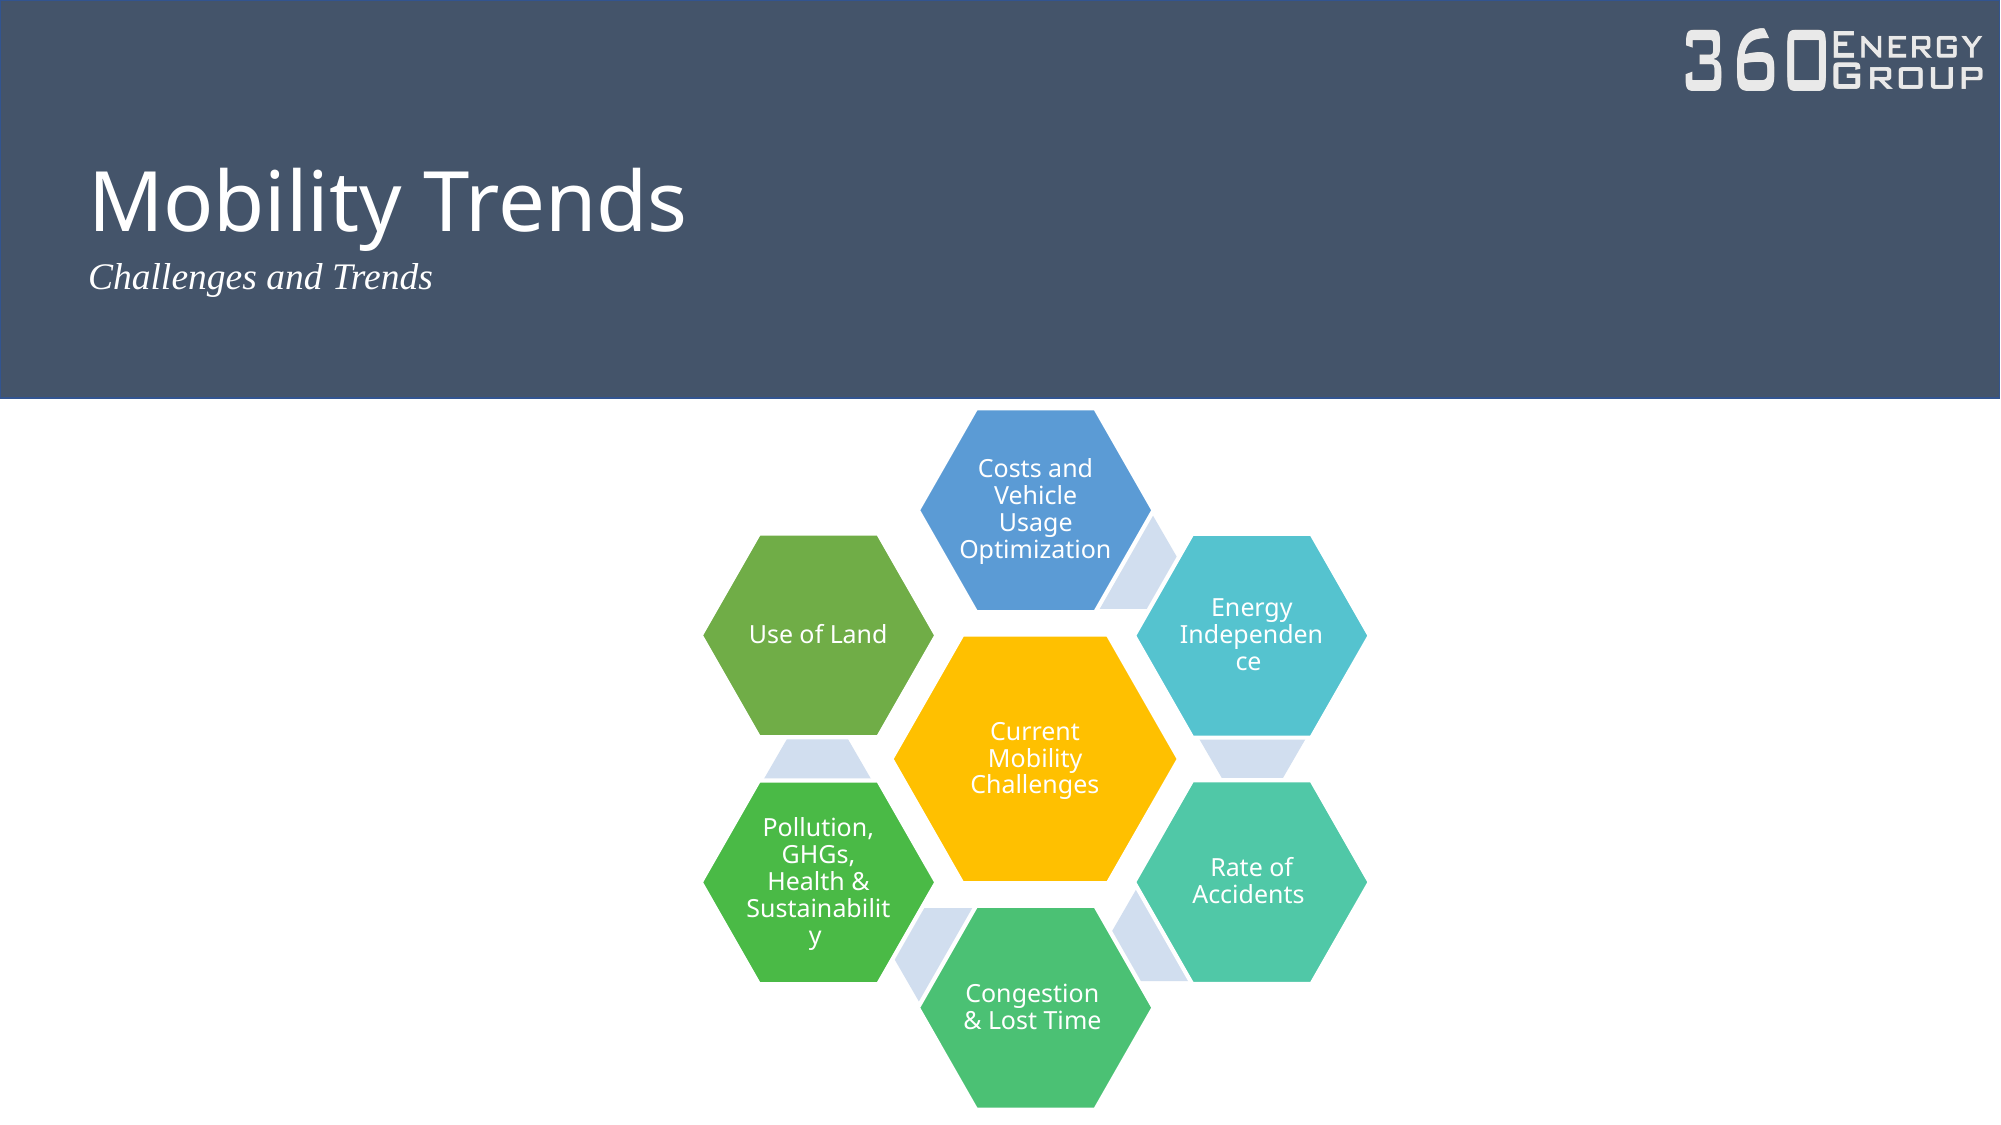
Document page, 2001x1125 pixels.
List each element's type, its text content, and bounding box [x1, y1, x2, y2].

text_box Challenges and Trends [73, 244, 1707, 304]
picture [1683, 28, 1983, 92]
text_box [0, 0, 2000, 399]
text_box Mobility Trends [73, 140, 1781, 256]
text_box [649, 408, 1422, 1110]
